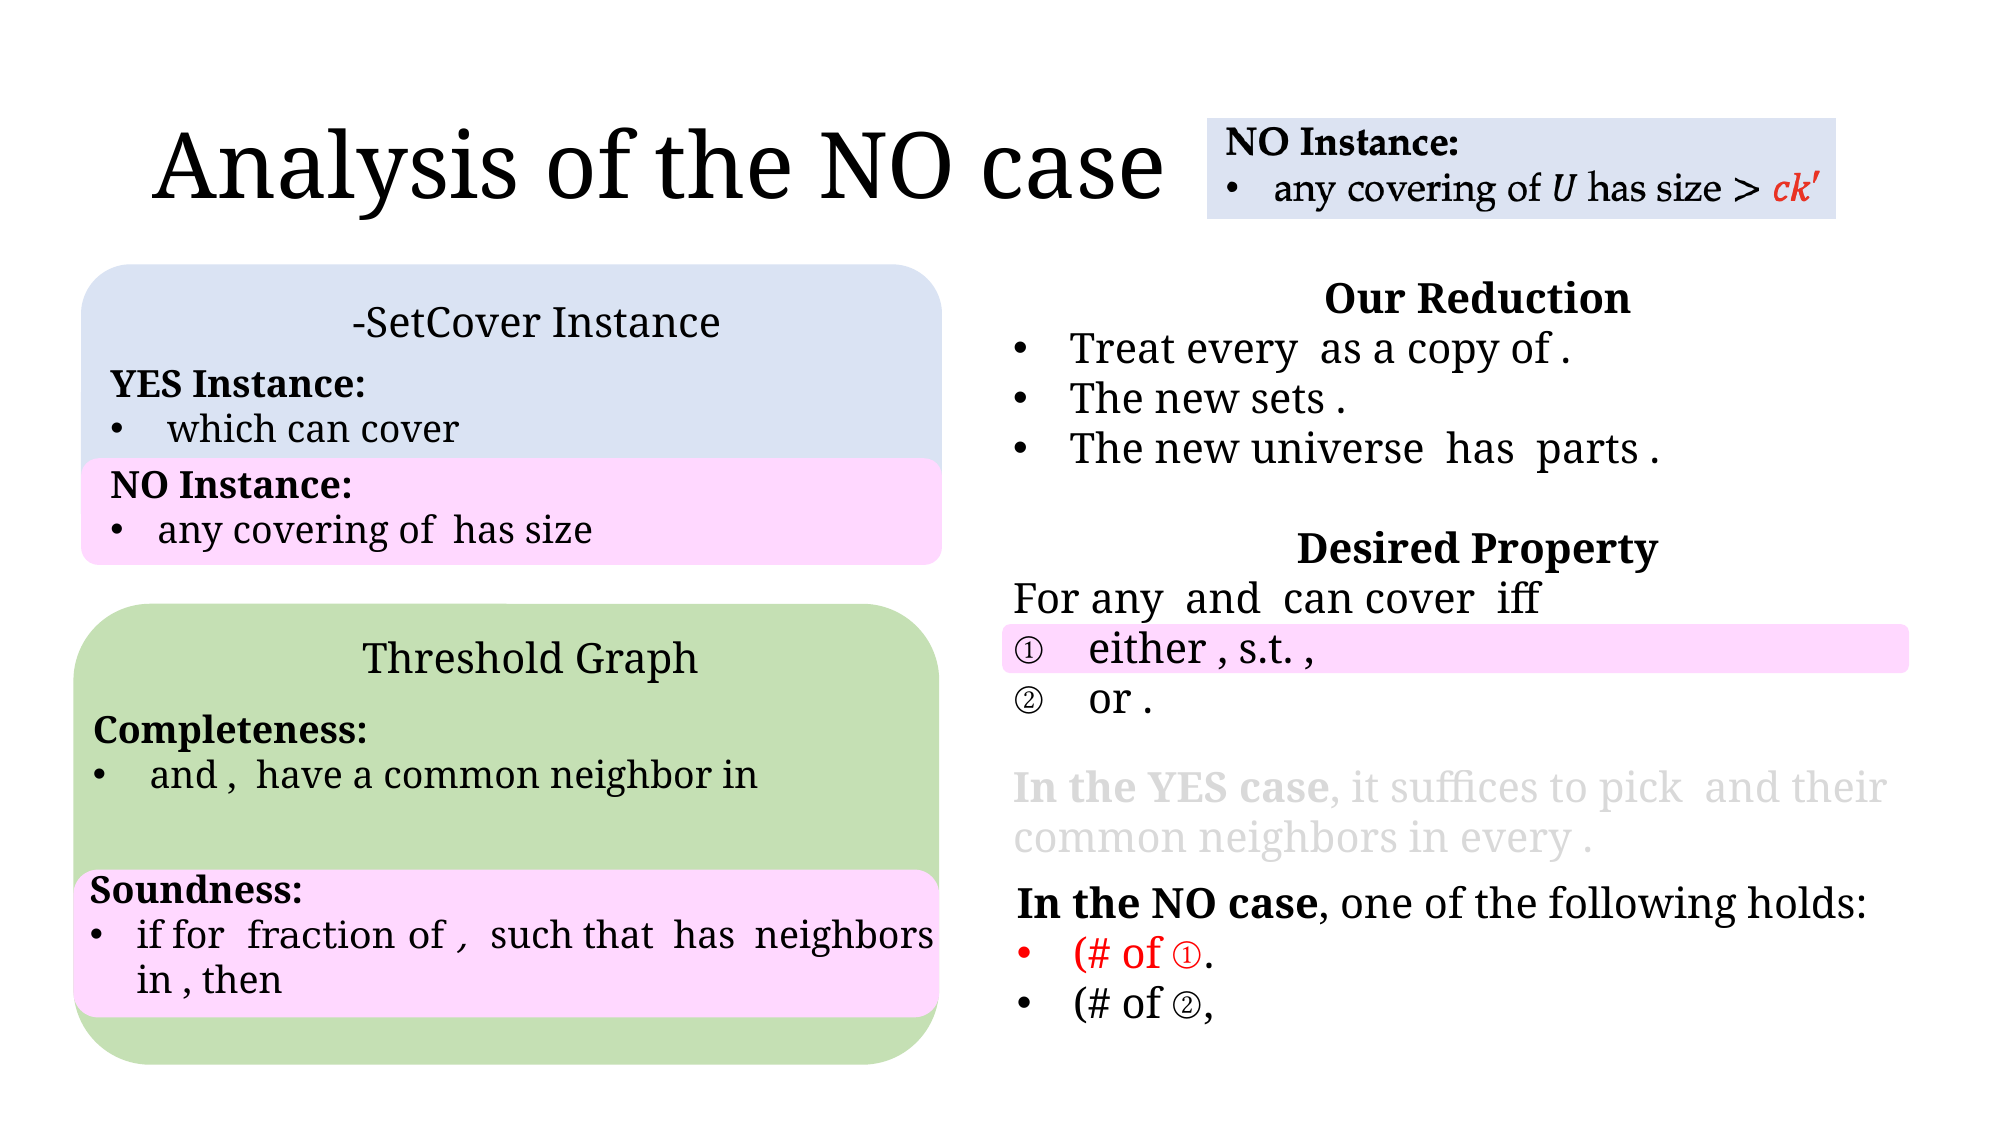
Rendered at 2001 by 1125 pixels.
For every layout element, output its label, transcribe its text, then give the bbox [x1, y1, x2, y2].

text_box [72, 868, 941, 1019]
picture [1206, 118, 1836, 219]
title Analysis of the NO case [137, 59, 1863, 278]
text_box [1001, 623, 1911, 675]
text_box [79, 263, 944, 514]
text_box [72, 602, 941, 891]
text_box [73, 1002, 939, 1066]
text_box [79, 457, 944, 567]
